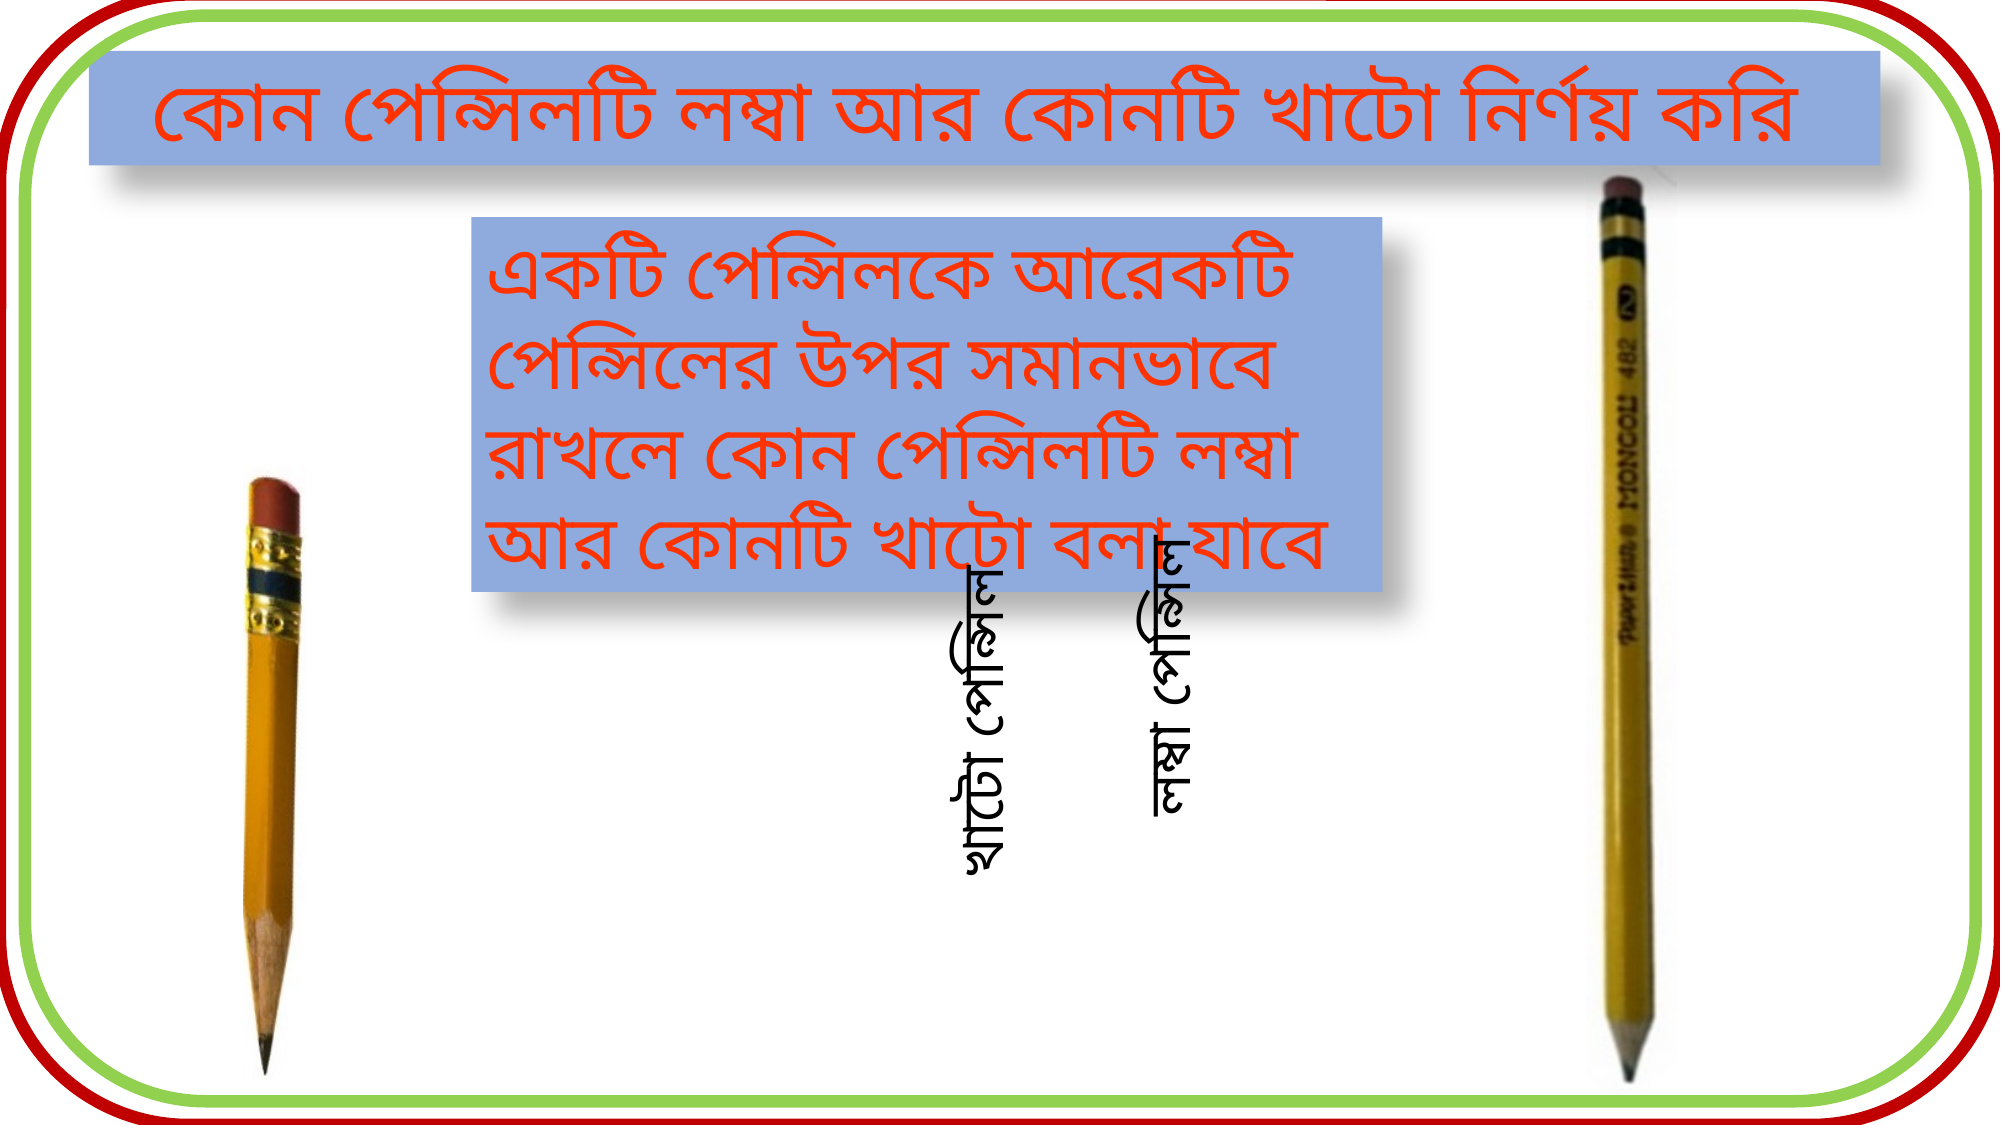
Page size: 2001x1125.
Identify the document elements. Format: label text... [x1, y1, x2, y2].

text_box [0, 0, 2000, 1125]
picture [1586, 158, 1677, 1100]
text_box খাটো পেন্সিল [937, 534, 1023, 893]
text_box [24, 15, 1977, 1102]
text_box লম্বা পেন্সিল [1124, 509, 1210, 832]
text_box একটি পেন্সিলকে আরেকটি পেন্সিলের উপর সমানভাবে রাখলে কোন পেন্সিলটি লম্বা আর কোনটি খাটো বলা যাবে [471, 217, 1383, 592]
picture [243, 467, 307, 1081]
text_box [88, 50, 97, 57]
